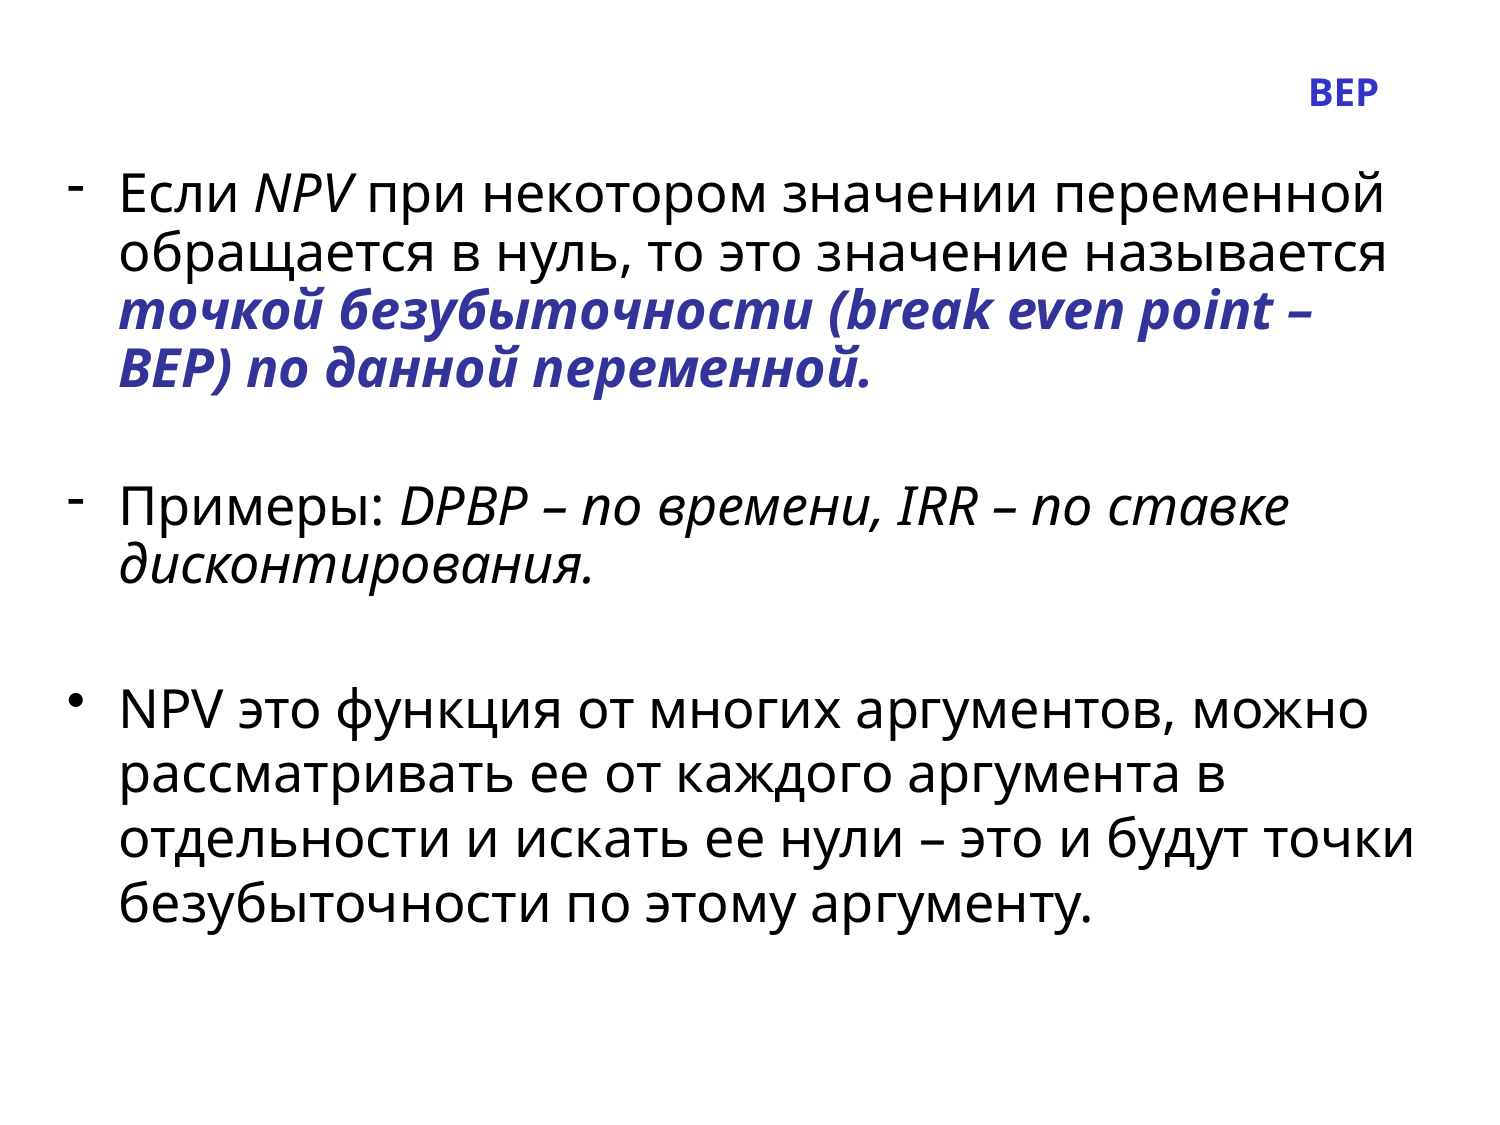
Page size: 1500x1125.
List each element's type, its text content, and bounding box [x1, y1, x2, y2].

text_box BEP [313, 60, 1405, 142]
text_box Если NPV при некотором значении переменной обращается в нуль, то это значение называется точкой безубыточности (break even point – BEP) по данной переменной. Примеры: DPBP – по времени, IRR – по ставке дисконтирования. NPV это функция от многих аргументов, можно рассматривать ее от каждого аргумента в отдельности и искать ее нули – это и будут точки безубыточности по этому аргументу. [52, 159, 1448, 966]
